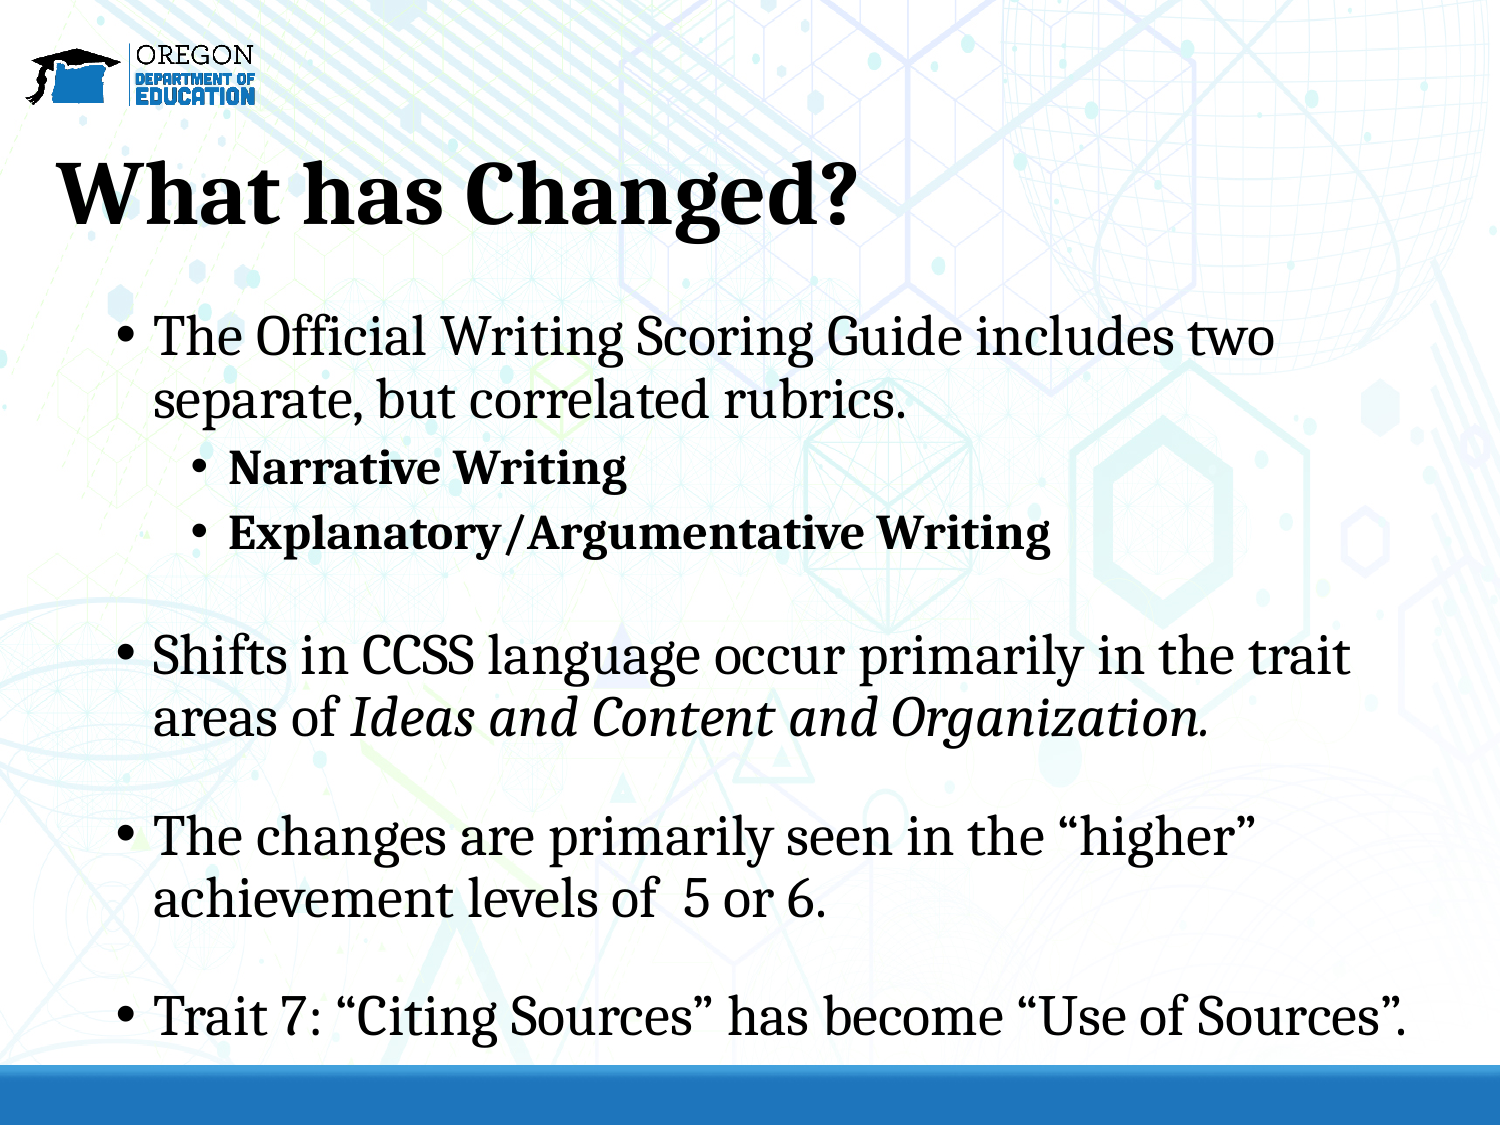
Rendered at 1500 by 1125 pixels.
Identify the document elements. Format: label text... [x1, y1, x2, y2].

title What has Changed? [41, 137, 1336, 291]
picture [0, 0, 1500, 1125]
list The Official Writing Scoring Guide includes two separate, but correlated rubrics. Narrative Writing Explanatory/Argumentative Writing Shifts in CCSS language occur primarily in the trait areas of Ideas and Content and Organization. The changes are primarily seen in the “higher” achievement levels of 5 or 6. Trait 7: “Citing Sources” has become “Use of Sources”. [100, 298, 1440, 1085]
